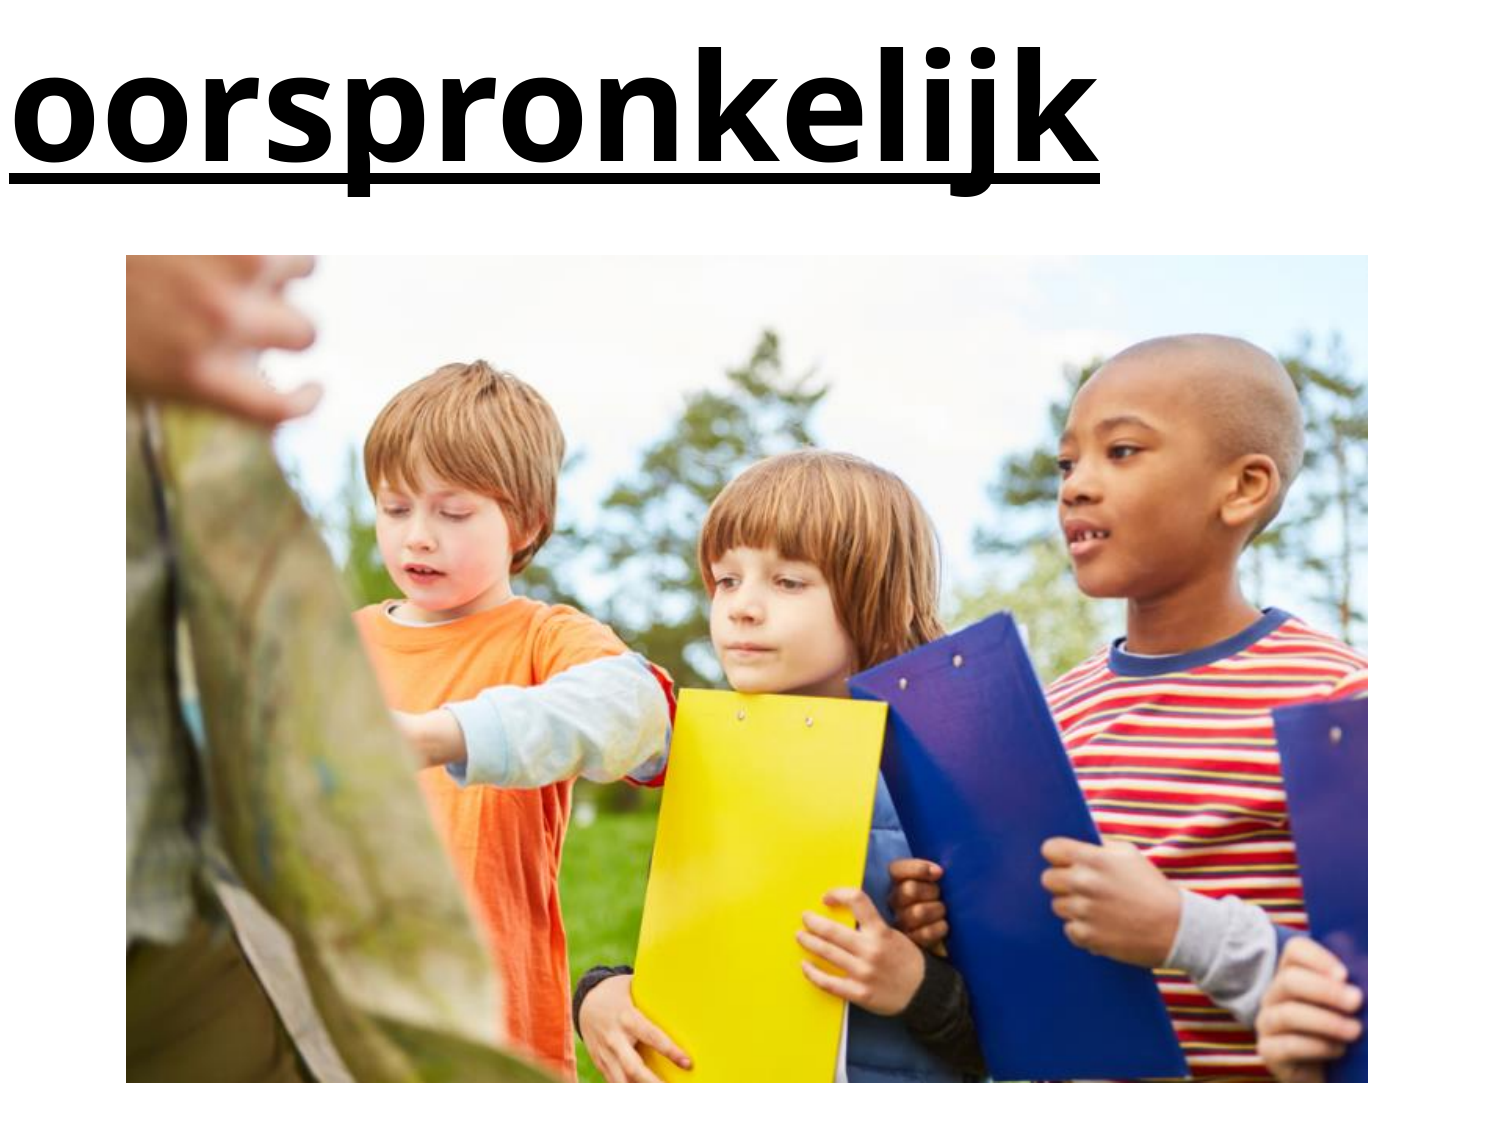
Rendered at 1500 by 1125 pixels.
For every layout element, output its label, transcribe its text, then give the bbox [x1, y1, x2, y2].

picture [126, 255, 1368, 1083]
text_box oorspronkelijk [0, 4, 1500, 199]
